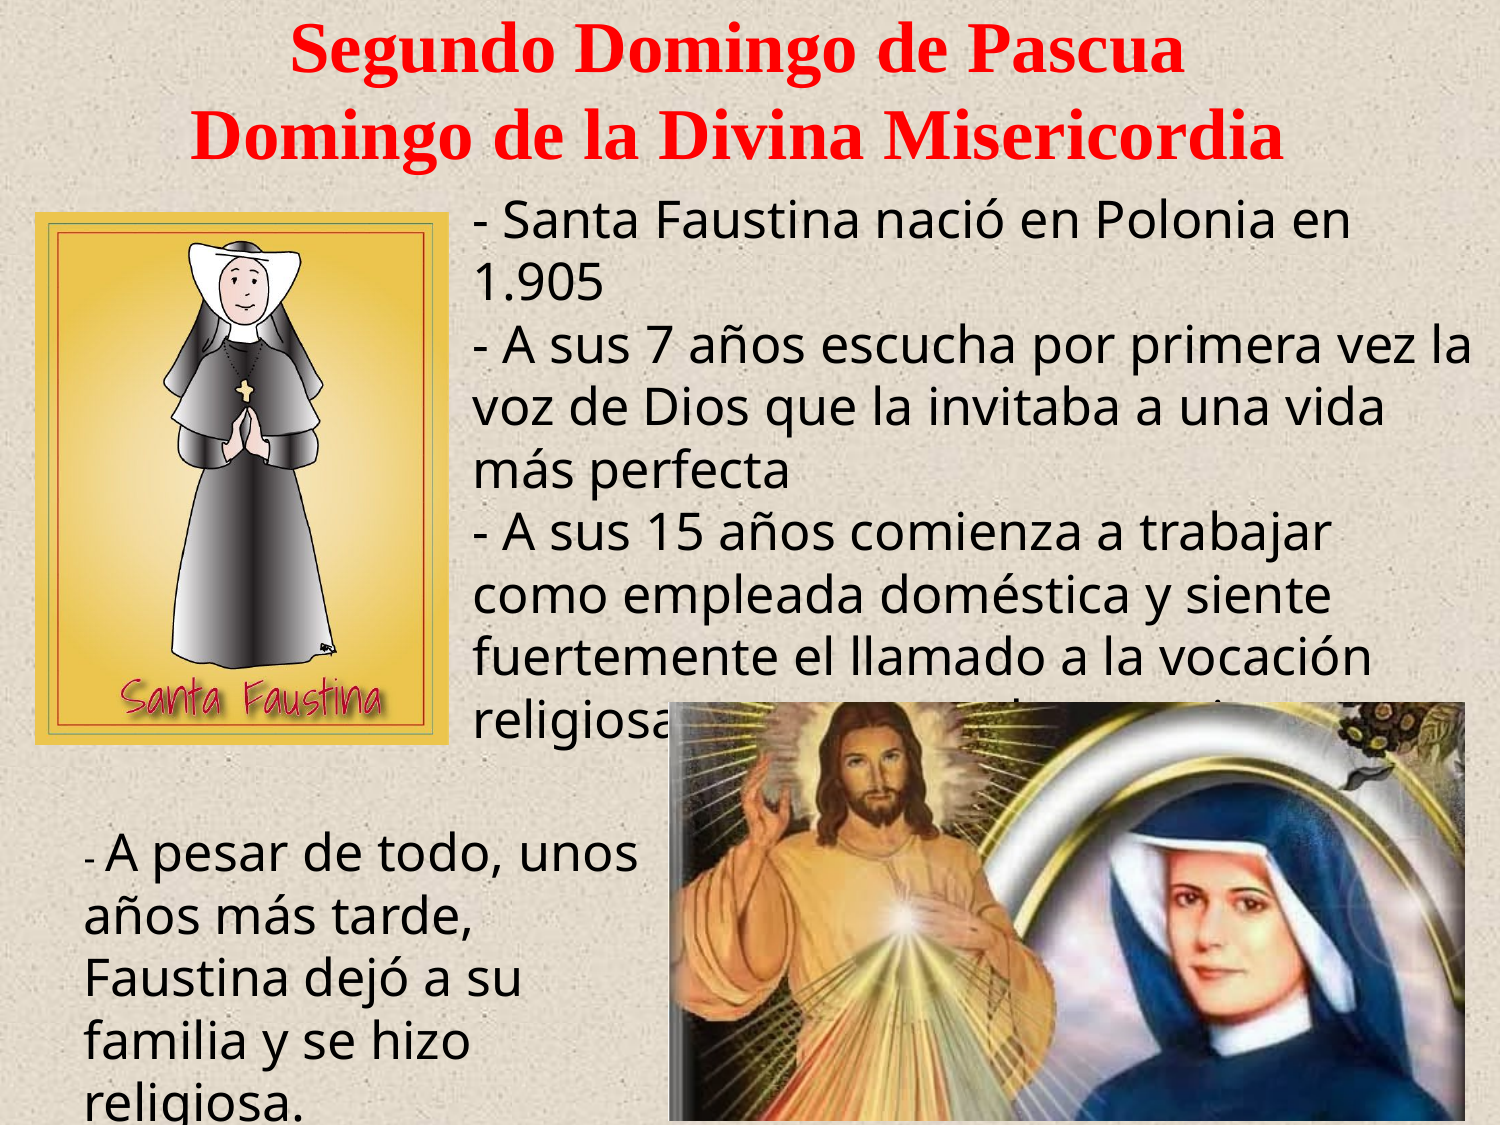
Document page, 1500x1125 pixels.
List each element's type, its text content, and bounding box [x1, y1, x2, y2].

text_box - Santa Faustina nació en Polonia en 1.905 - A sus 7 años escucha por primera vez la voz de Dios que la invitaba a una vida más perfecta - A sus 15 años comienza a trabajar como empleada doméstica y siente fuertemente el llamado a la vocación religiosa, pero sus padres se niegan. [457, 178, 1491, 801]
picture [0, 0, 1500, 1125]
text_box - A pesar de todo, unos años más tarde, Faustina dejó a su familia y se hizo religiosa. [68, 812, 664, 1125]
text_box Segundo Domingo de Pascua Domingo de la Divina Misericordia [13, 0, 1464, 270]
